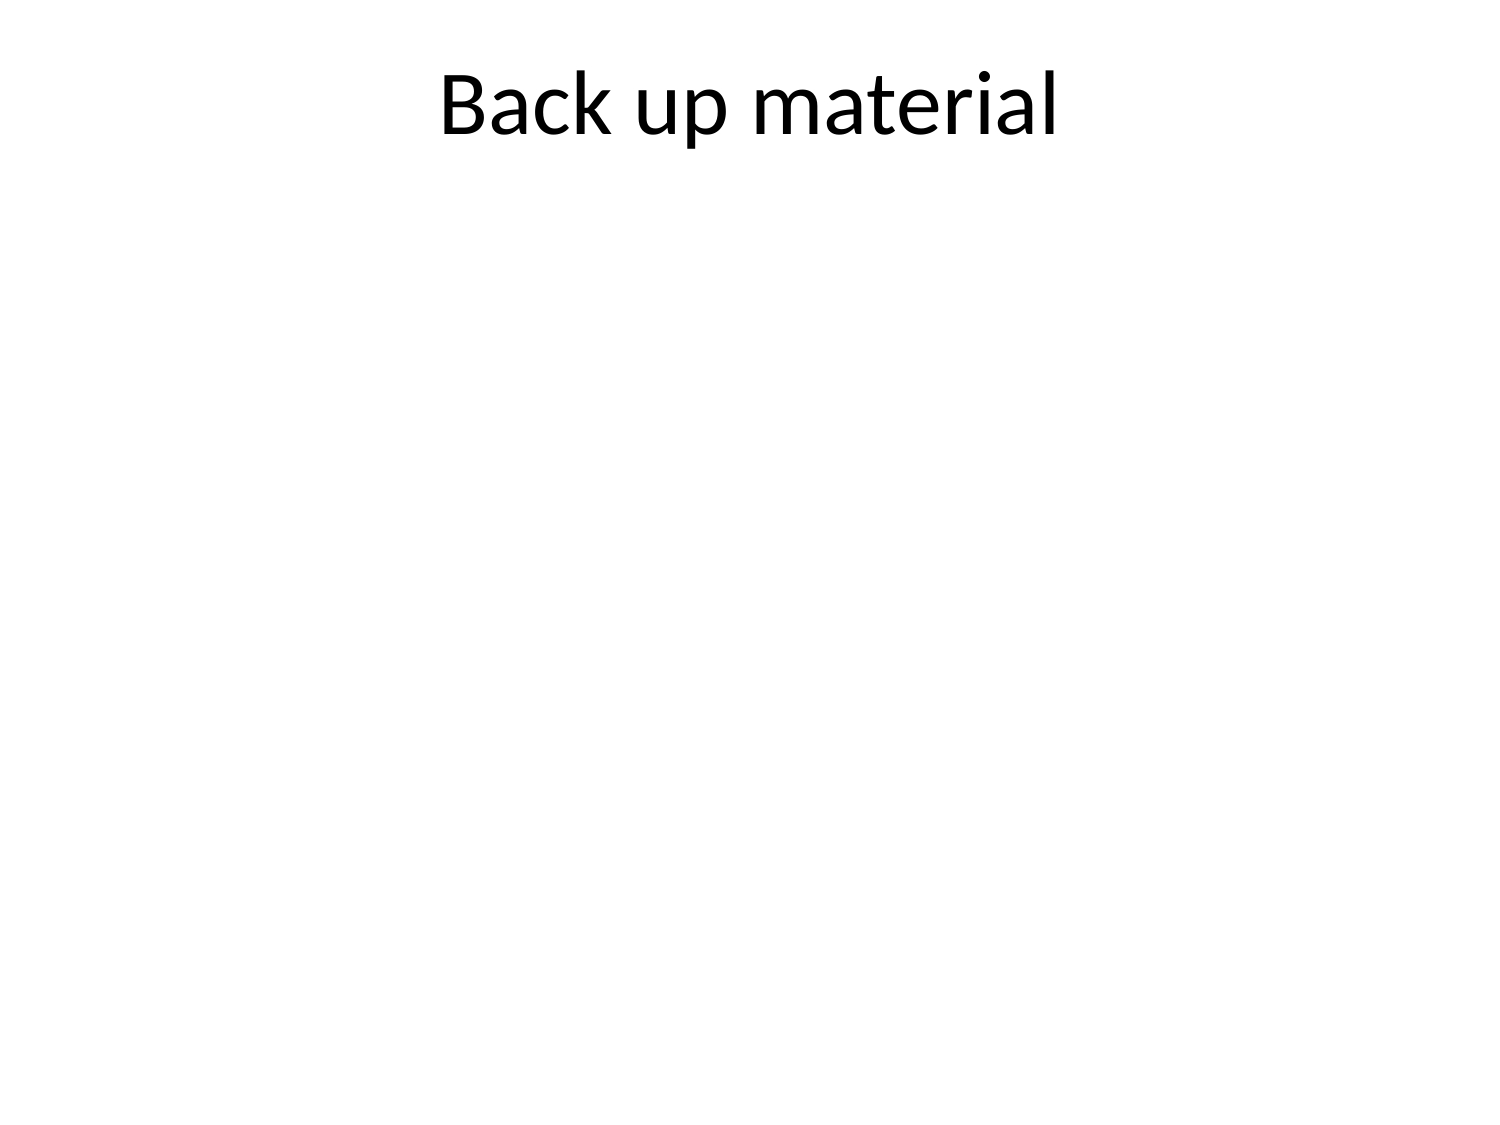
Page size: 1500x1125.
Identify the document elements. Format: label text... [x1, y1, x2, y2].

title Back up material [75, 3, 1425, 192]
